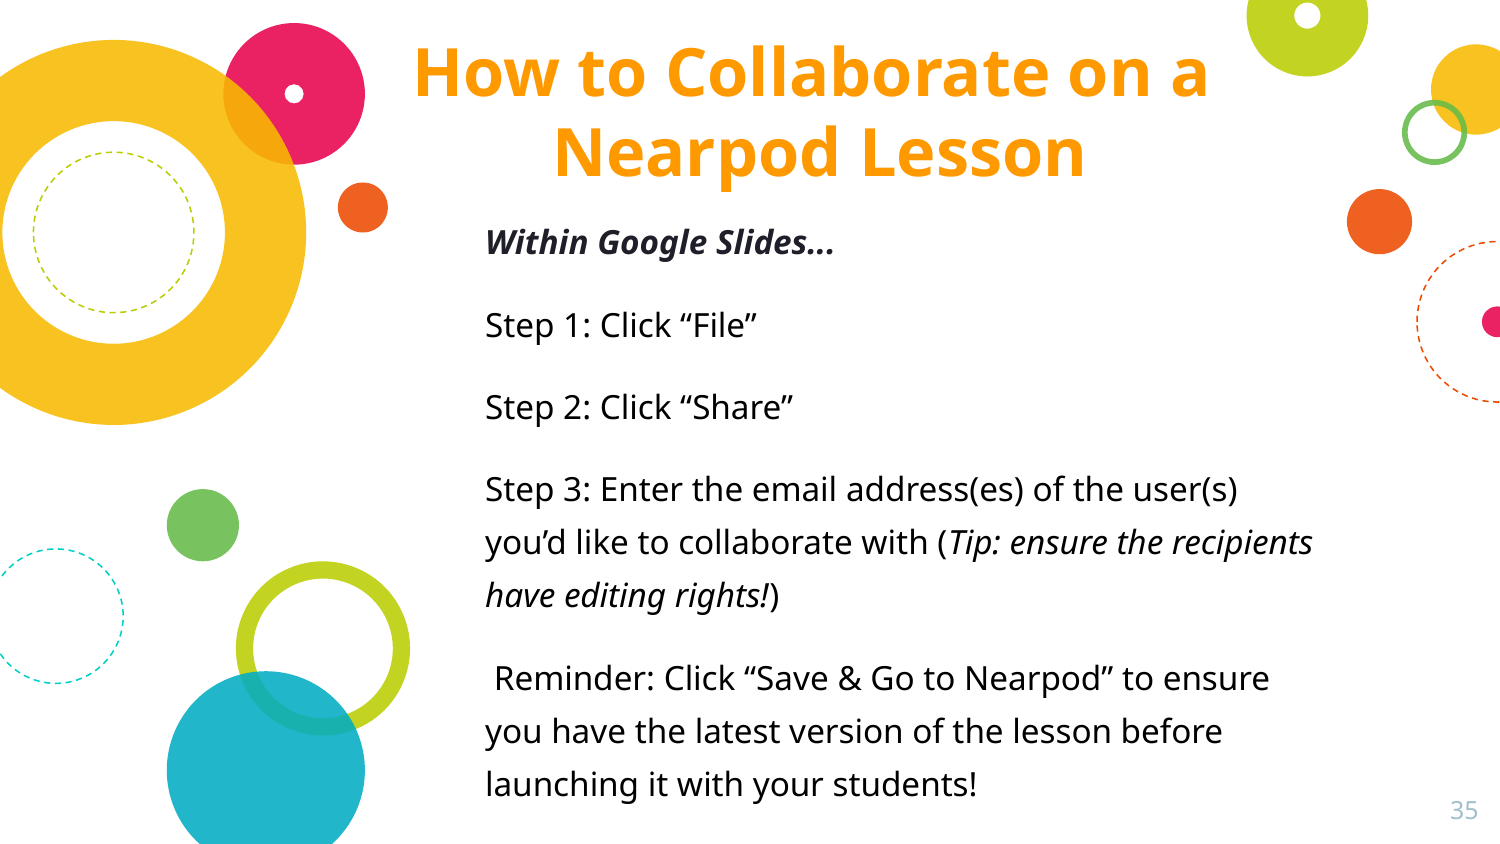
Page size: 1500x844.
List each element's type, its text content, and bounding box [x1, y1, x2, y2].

slide_number ‹#› [1416, 779, 1494, 844]
text_box How to Collaborate on a Nearpod Lesson [212, 14, 1428, 209]
text_box Within Google Slides... Step 1: Click “File” Step 2: Click “Share” Step 3: Enter the email address(es) of the user(s) you’d like to collaborate with (Tip: ensure the recipients have editing rights!) Reminder: Click “Save & Go to Nearpod” to ensure you have the latest version of the lesson before launching it with your students! [470, 193, 1329, 817]
